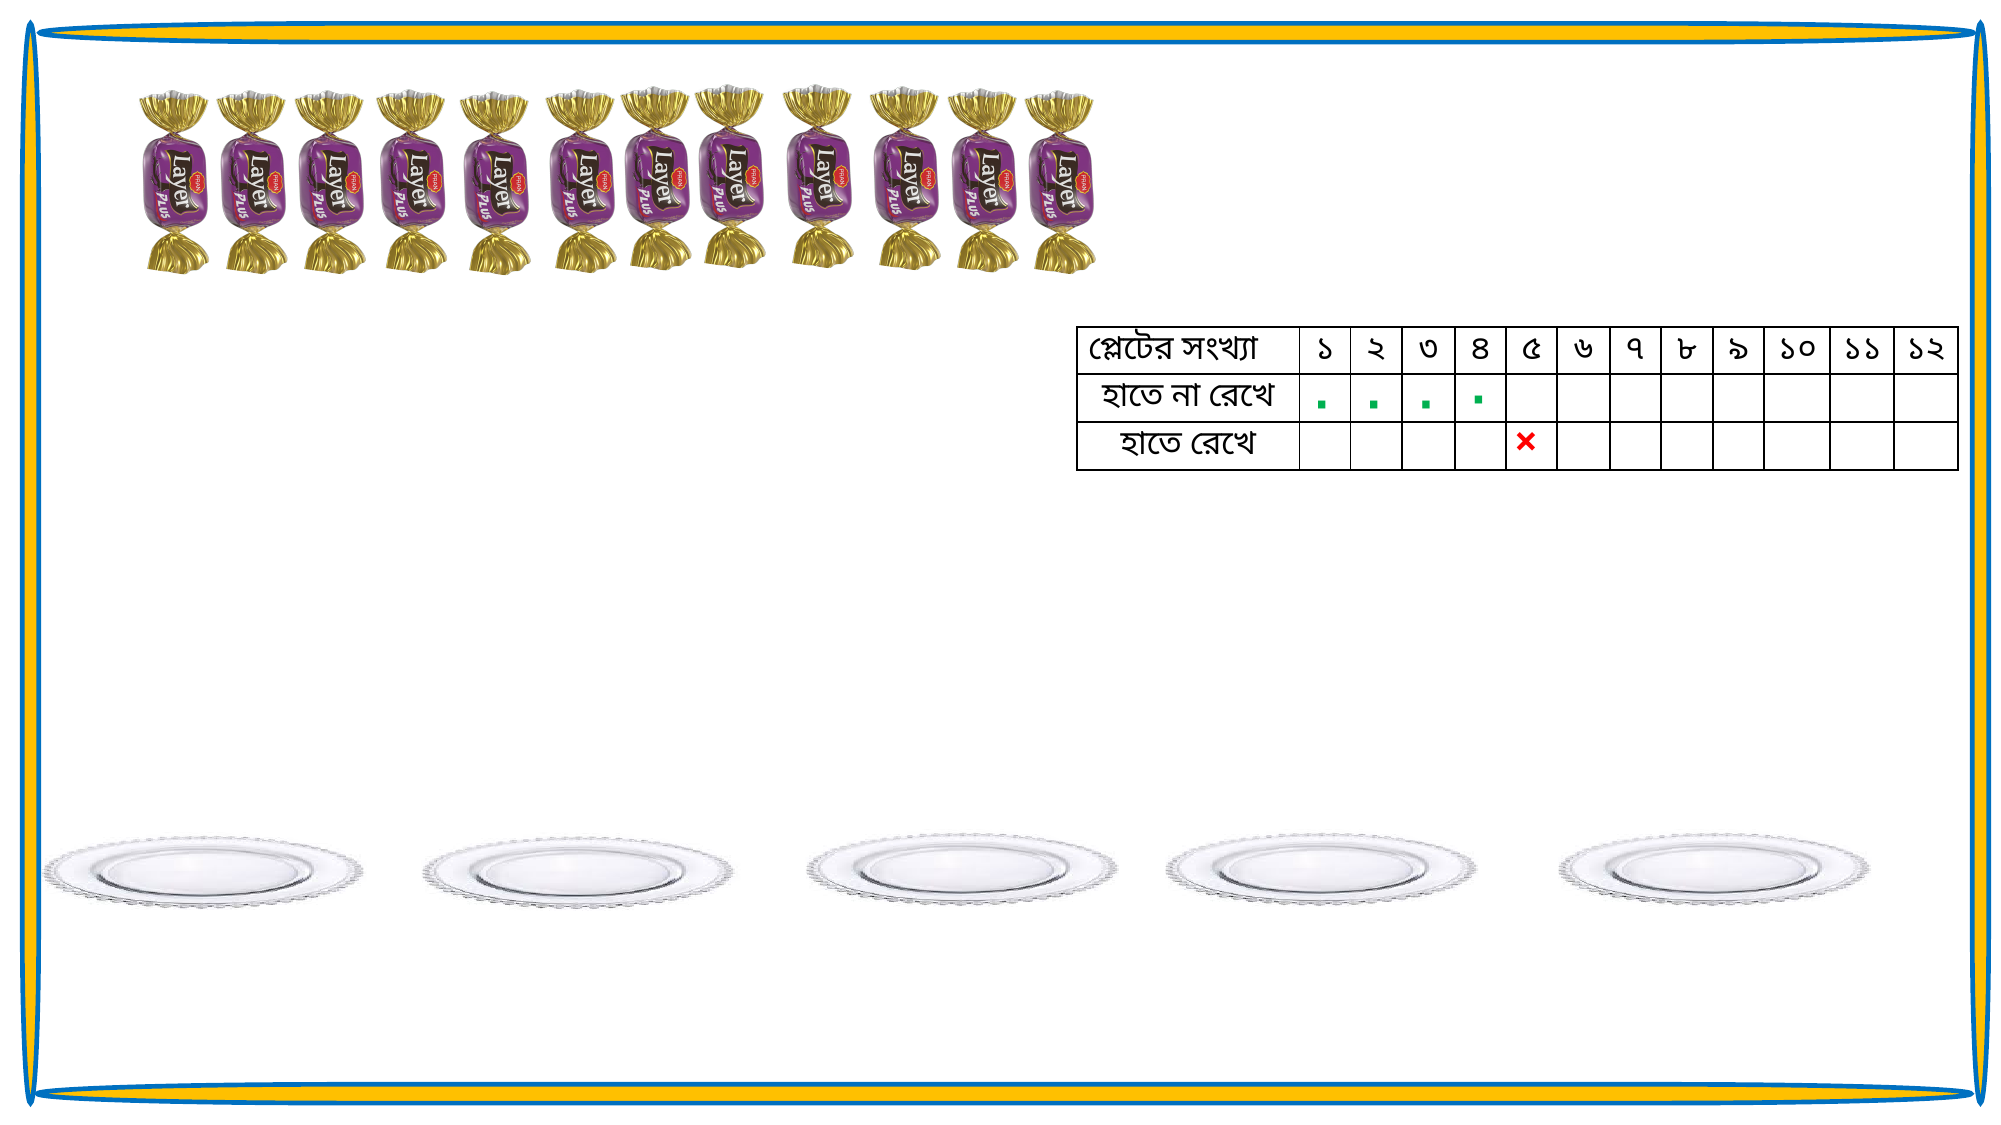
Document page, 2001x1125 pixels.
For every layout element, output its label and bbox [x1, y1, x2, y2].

text_box [22, 23, 1989, 1104]
